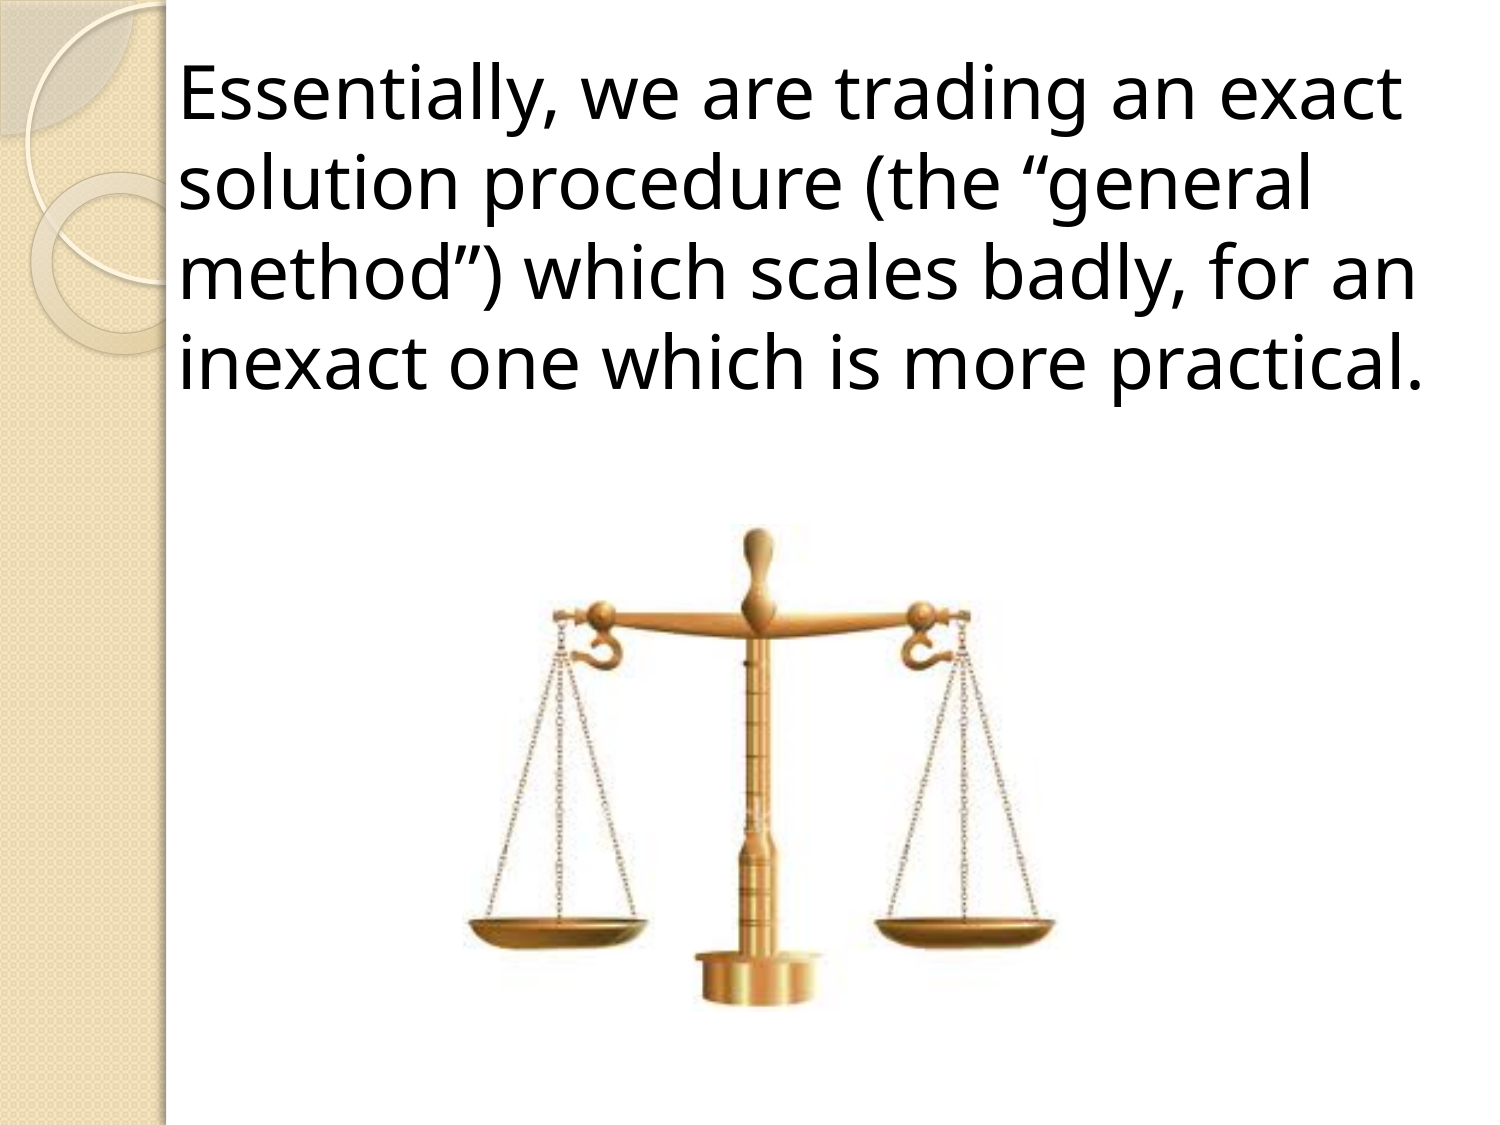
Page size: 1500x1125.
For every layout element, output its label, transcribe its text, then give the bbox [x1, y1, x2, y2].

text_box Essentially, we are trading an exact solution procedure (the “general method”) which scales badly, for an inexact one which is more practical. [162, 37, 1500, 573]
picture [462, 524, 1063, 1012]
